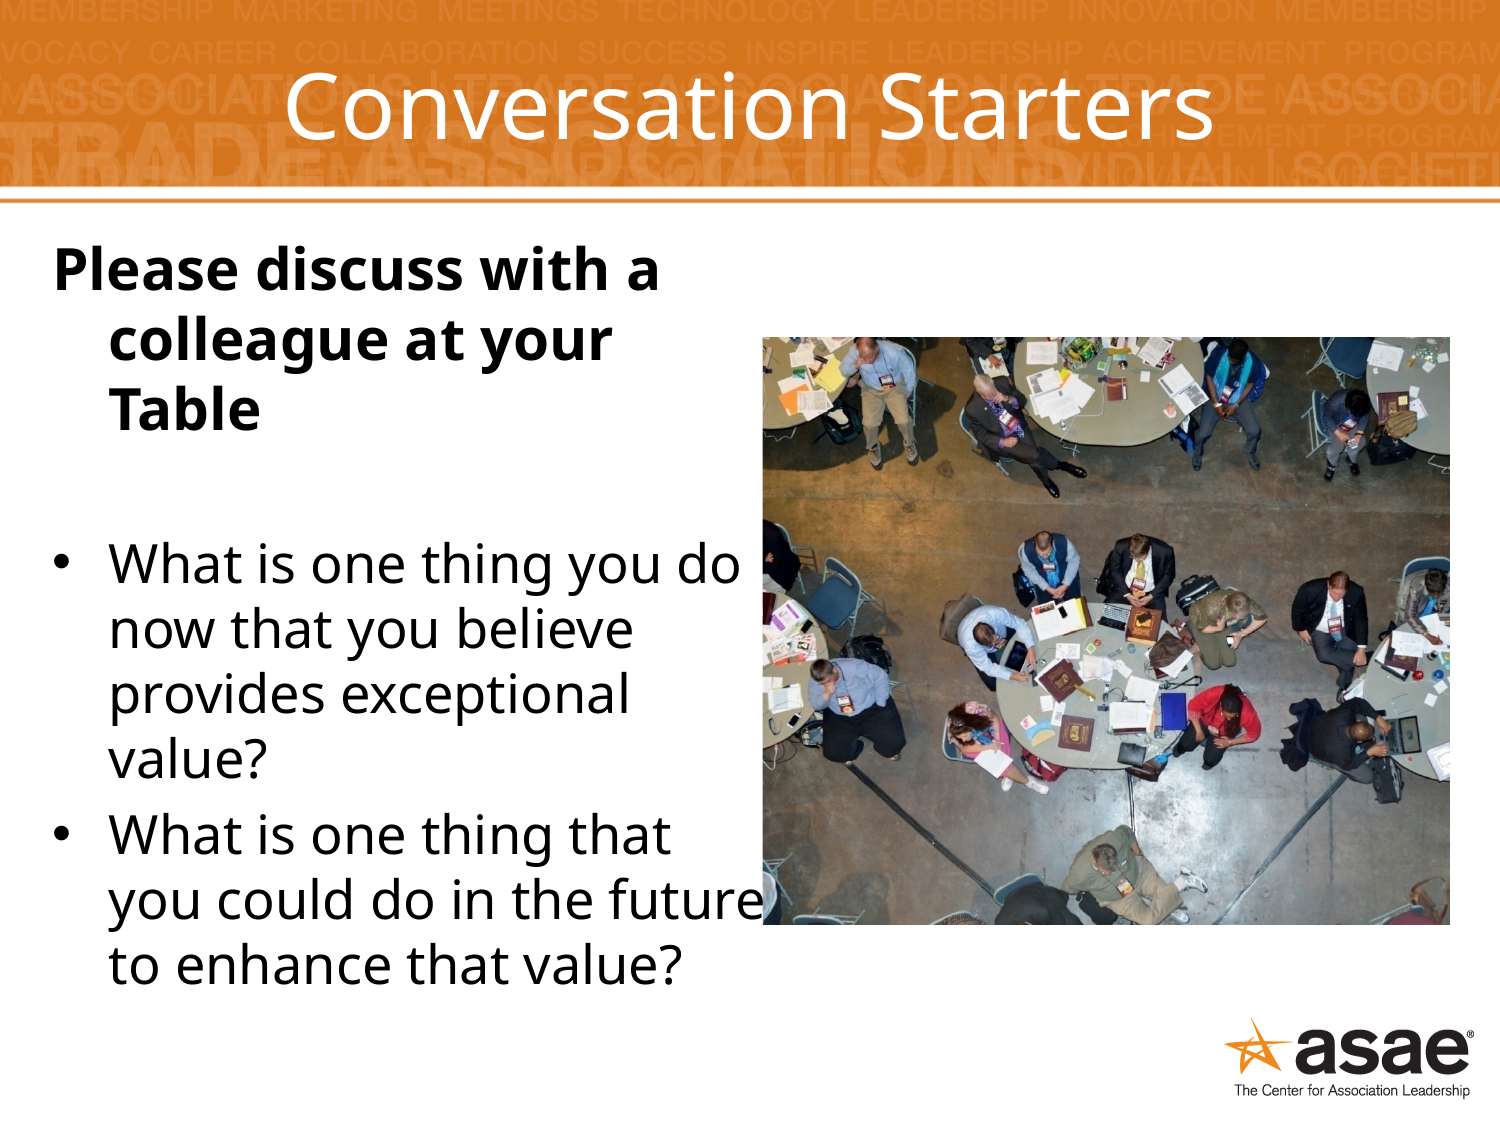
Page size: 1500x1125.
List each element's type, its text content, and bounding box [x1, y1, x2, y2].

title Conversation Starters [75, 9, 1425, 197]
list Please discuss with a colleague at your Table What is one thing you do now that you believe provides exceptional value? What is one thing that you could do in the future to enhance that value? [37, 224, 788, 1075]
picture [0, 0, 1500, 1125]
